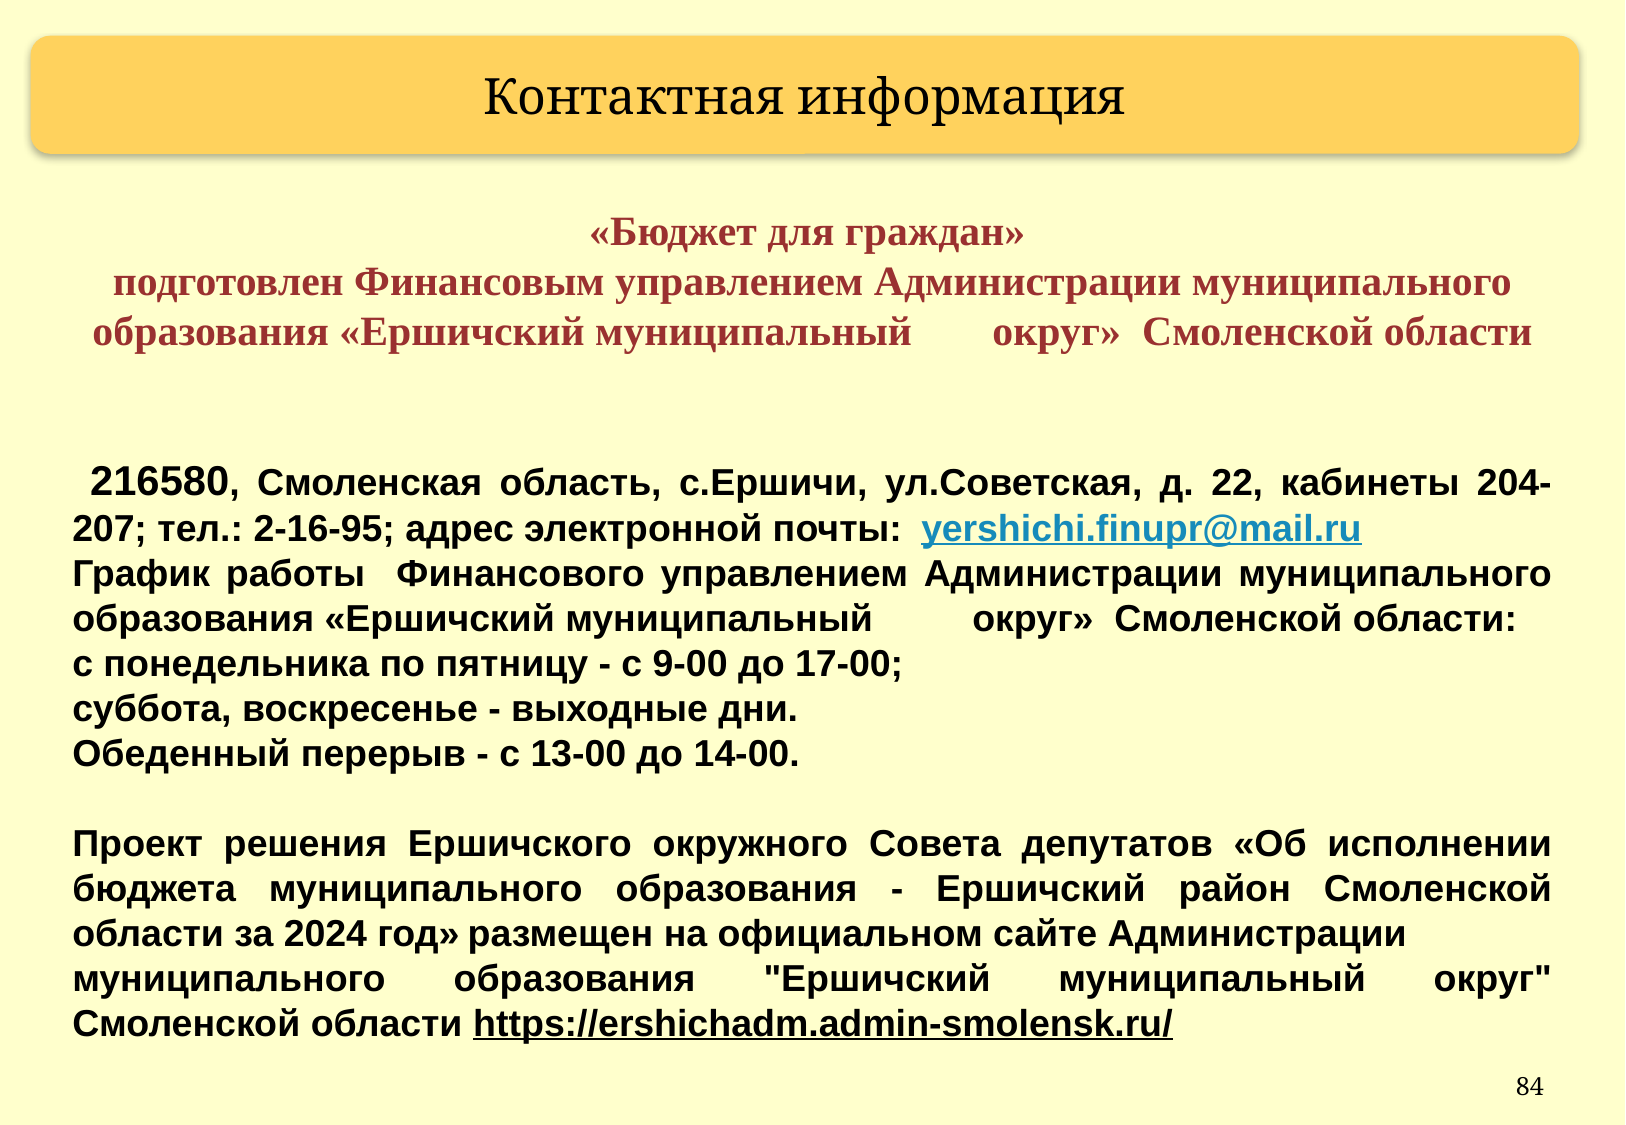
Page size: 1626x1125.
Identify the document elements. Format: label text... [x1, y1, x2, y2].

text_box Контактная информация [29, 34, 1580, 155]
text_box «Бюджет для граждан» подготовлен Финансовым управлением Администрации муниципального образования «Ершичский муниципальный округ» Смоленской области 216580, Смоленская область, с.Ершичи, ул.Советская, д. 22, кабинеты 204-207; тел.: 2-16-95; адрес электронной почты: yershichi.finupr@mail.ru График работы Финансового управлением Администрации муниципального образования «Ершичский муниципальный округ» Смоленской области: с понедельника по пятницу - с 9-00 до 17-00; суббота, воскресенье - выходные дни. Обеденный перерыв - с 13-00 до 14-00. Проект решения Ершичского окружного Совета депутатов «Об исполнении бюджета муниципального образования - Ершичский район Смоленской области за 2024 год» размещен на официальном сайте Администрации муниципального образования "Ершичский муниципальный округ" Смоленской области https://ershichadm.admin-smolensk.ru/ [57, 196, 1568, 1052]
slide_number 84 [1408, 1052, 1544, 1113]
